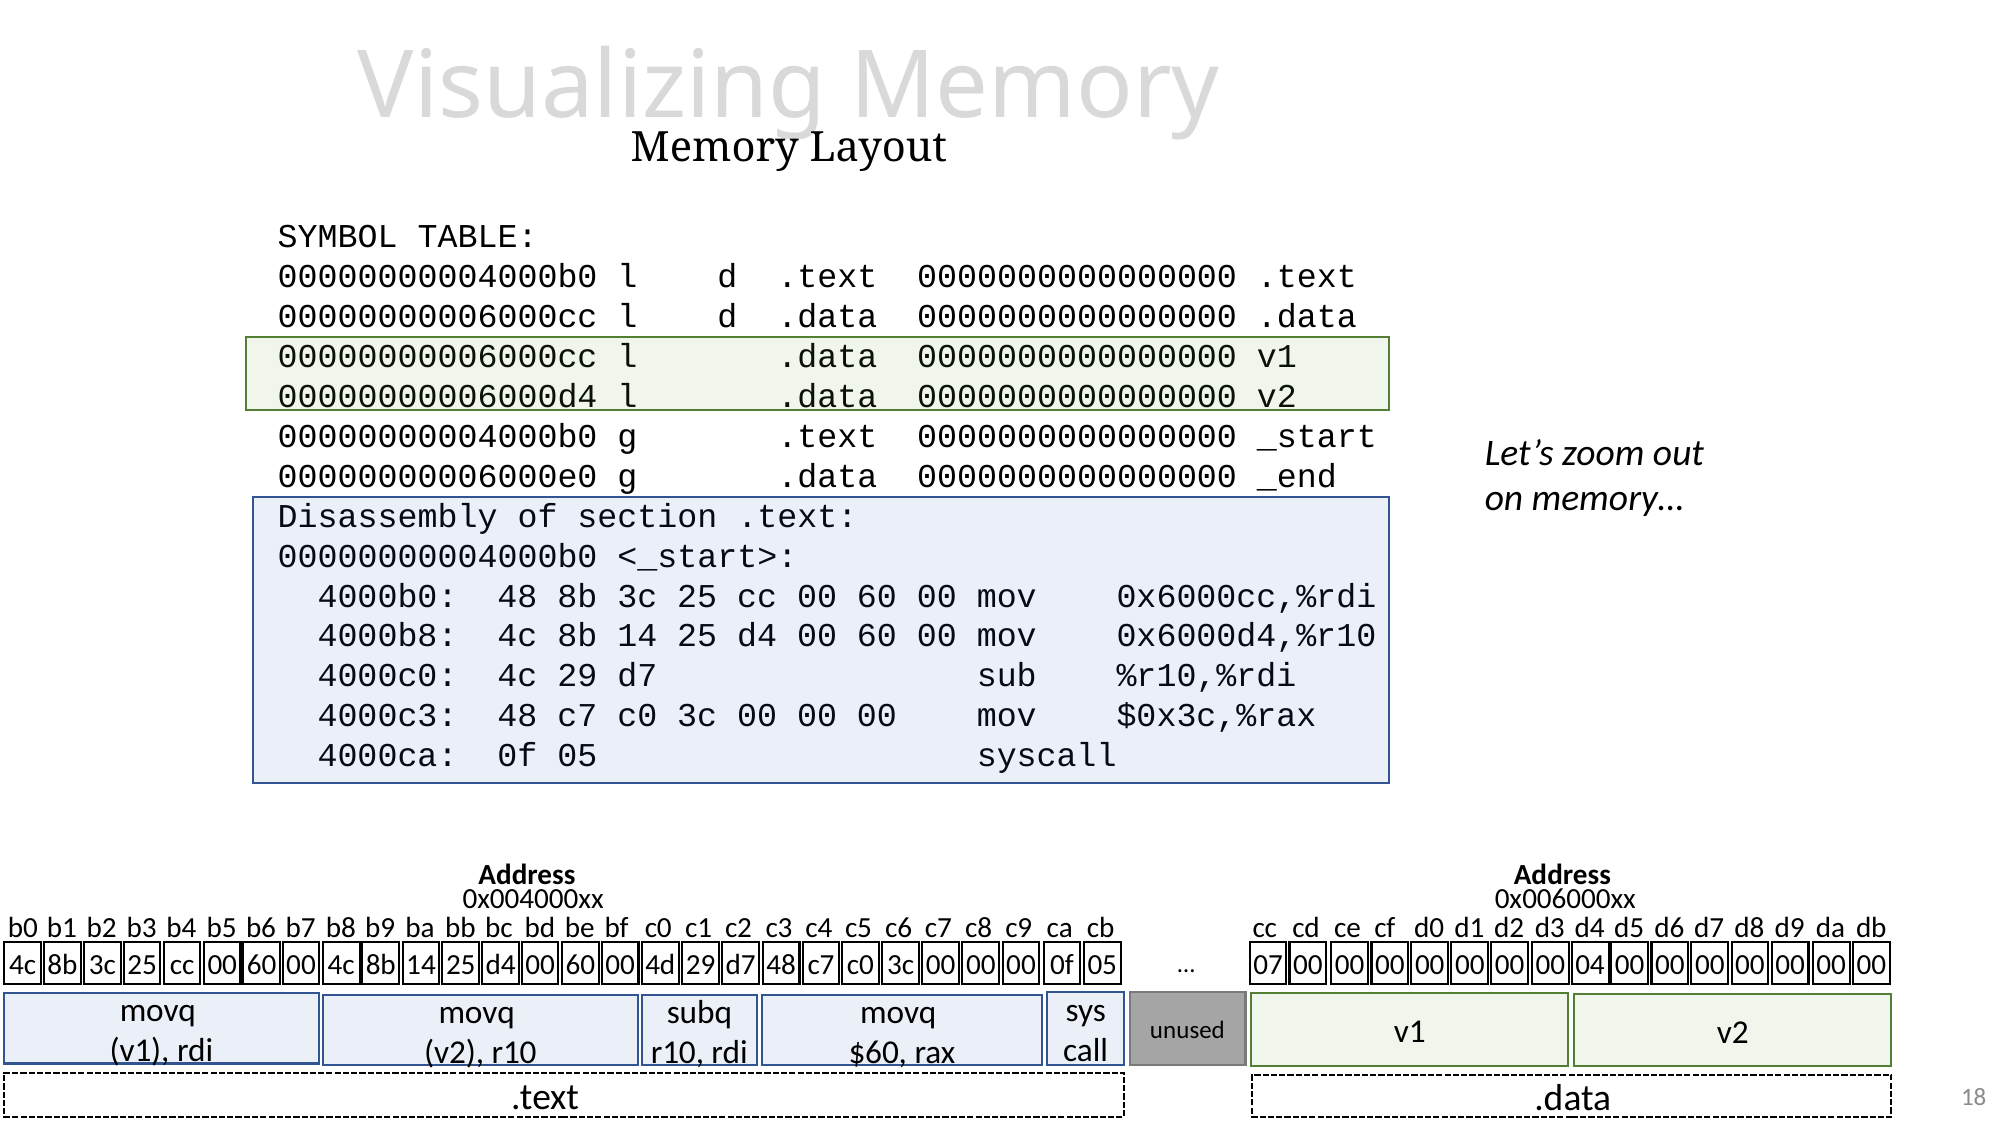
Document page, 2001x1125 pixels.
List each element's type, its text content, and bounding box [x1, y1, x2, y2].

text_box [1289, 900, 1327, 984]
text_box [4, 900, 41, 984]
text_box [1371, 900, 1409, 984]
text_box Let’s zoom out on memory… [1470, 420, 1720, 526]
text_box [1251, 1074, 1519, 1118]
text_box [762, 900, 800, 984]
text_box [1627, 1074, 1892, 1118]
text_box sys call [1046, 991, 1125, 1066]
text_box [163, 900, 201, 984]
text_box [322, 900, 360, 984]
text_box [1853, 900, 1890, 984]
text_box [594, 1072, 1125, 1118]
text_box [922, 900, 959, 984]
title Visualizing Memory Memory Layout [38, 3, 1539, 221]
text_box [1411, 900, 1449, 984]
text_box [1691, 900, 1729, 984]
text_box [1771, 900, 1809, 984]
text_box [601, 900, 639, 984]
slide_number 18 [1627, 1065, 2000, 1125]
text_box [123, 900, 161, 984]
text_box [44, 900, 81, 984]
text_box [1083, 900, 1121, 984]
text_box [642, 900, 679, 984]
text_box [561, 900, 599, 984]
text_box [442, 900, 480, 984]
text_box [962, 900, 1000, 984]
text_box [1002, 900, 1040, 984]
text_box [1611, 900, 1649, 984]
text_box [1331, 900, 1368, 984]
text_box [243, 900, 281, 984]
text_box subq r10, rdi [641, 994, 758, 1066]
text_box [1451, 900, 1489, 984]
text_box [1043, 900, 1081, 984]
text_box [682, 900, 720, 984]
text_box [882, 900, 920, 984]
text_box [722, 900, 759, 984]
text_box unused [1129, 991, 1247, 1066]
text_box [282, 900, 320, 984]
text_box .text [496, 1066, 594, 1125]
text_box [841, 900, 879, 984]
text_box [362, 900, 400, 984]
text_box … [1162, 939, 1210, 985]
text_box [1491, 923, 1529, 984]
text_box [1812, 900, 1850, 984]
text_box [1249, 900, 1287, 984]
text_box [402, 900, 440, 984]
text_box SYMBOL TABLE: 00000000004000b0 l d .text 0000000000000000 .text 00000000006000cc l d .data 0000000000000000 .data 00000000006000cc l .data 0000000000000000 v1 00000000006000d4 l .data 0000000000000000 v2 00000000004000b0 g .text 0000000000000000 _start 00000000006000e0 g .data 0000000000000000 _end Disassembly of section .text: 00000000004000b0 <_start>: 4000b0: 48 8b 3c 25 cc 00 60 00 mov 0x6000cc,%rdi 4000b8: 4c 8b 14 25 d4 00 60 00 mov 0x6000d4,%r10 4000c0: 4c 29 d7 sub %r10,%rdi 4000c3: 48 c7 c0 3c 00 00 00 mov $0x3c,%rax 4000ca: 0f 05 syscall [263, 207, 1393, 781]
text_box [521, 900, 559, 984]
text_box [245, 336, 1390, 411]
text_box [1731, 900, 1769, 984]
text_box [1571, 923, 1609, 984]
text_box [252, 496, 1390, 784]
text_box [3, 1072, 496, 1118]
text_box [203, 900, 241, 984]
text_box movq (v1), rdi [3, 992, 320, 1065]
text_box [802, 900, 840, 984]
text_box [482, 900, 520, 984]
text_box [83, 900, 121, 984]
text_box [457, 847, 609, 923]
text_box movq (v2), r10 [322, 994, 639, 1066]
text_box v2 [1573, 993, 1892, 1067]
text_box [1489, 847, 1642, 923]
text_box .data [1519, 1065, 1627, 1125]
text_box movq $60, rax [761, 994, 1043, 1066]
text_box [1531, 923, 1569, 984]
text_box v1 [1250, 992, 1569, 1067]
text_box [1651, 900, 1689, 984]
